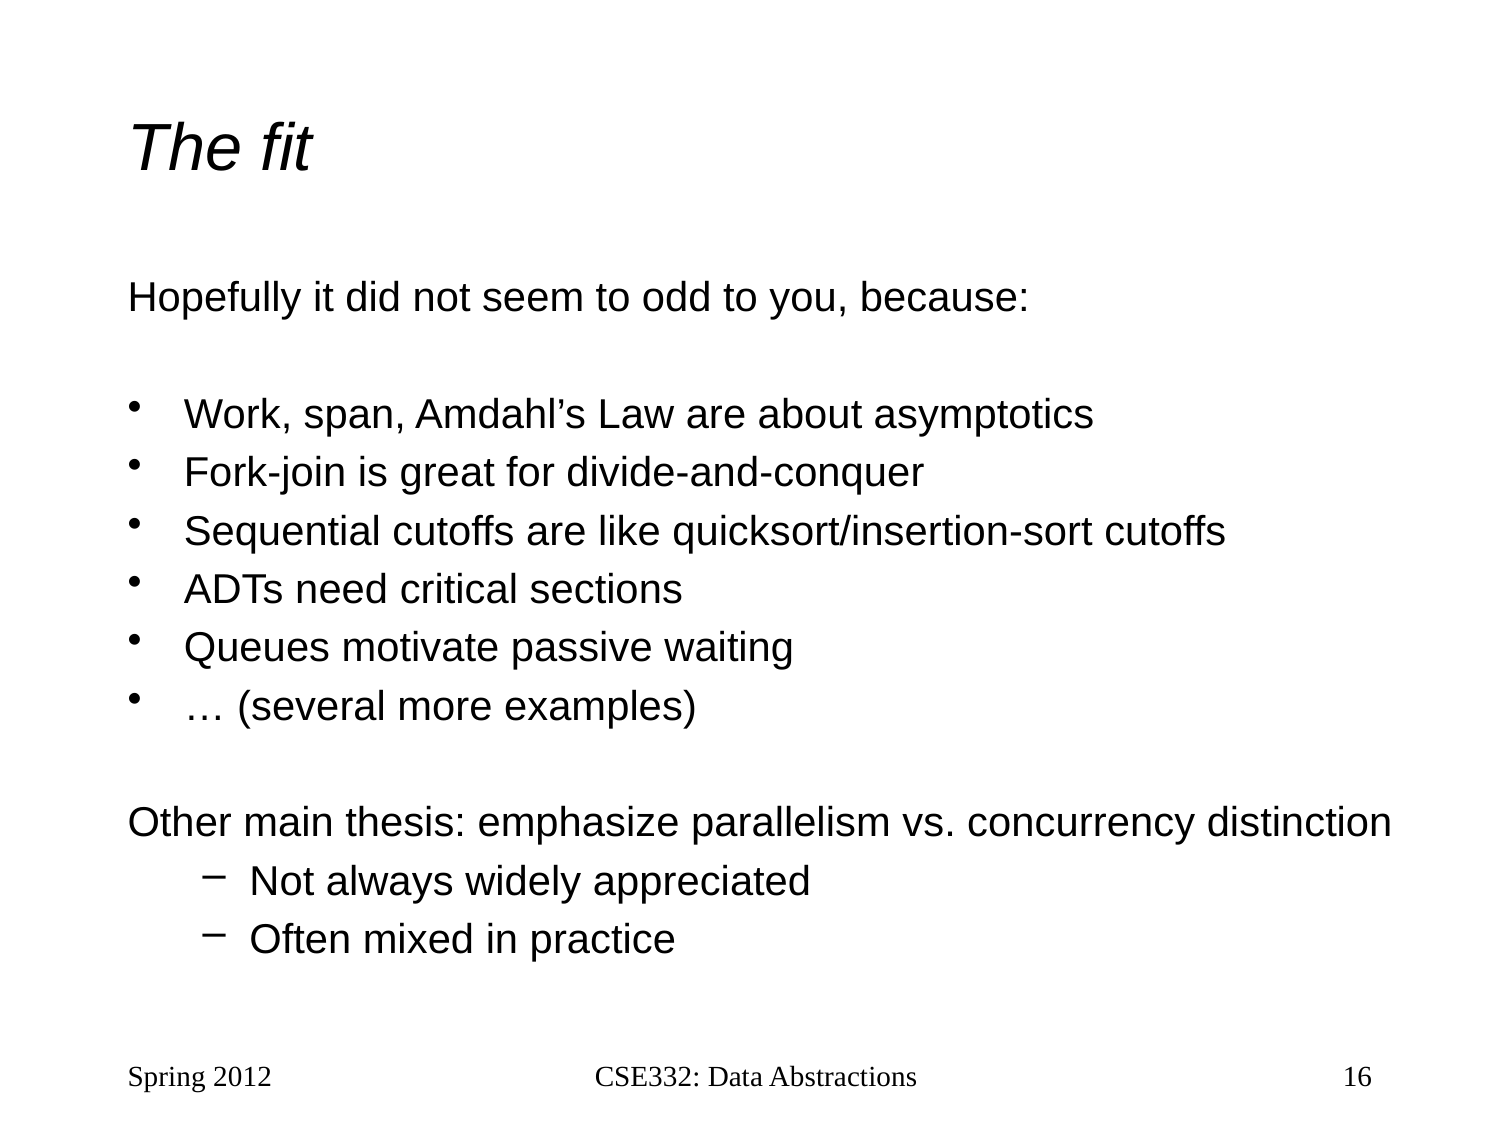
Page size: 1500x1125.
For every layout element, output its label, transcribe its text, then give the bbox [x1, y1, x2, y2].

slide_number Spring 2012 [112, 1049, 426, 1125]
slide_number 16 [1074, 1049, 1388, 1125]
footer CSE332: Data Abstractions [474, 1049, 1038, 1125]
title The fit [112, 49, 1388, 238]
list Hopefully it did not seem to odd to you, because: Work, span, Amdahl’s Law are about asymptotics Fork-join is great for divide-and-conquer Sequential cutoffs are like quicksort/insertion-sort cutoffs ADTs need critical sections Queues motivate passive waiting … (several more examples) Other main thesis: emphasize parallelism vs. concurrency distinction Not always widely appreciated Often mixed in practice [112, 262, 1413, 1001]
